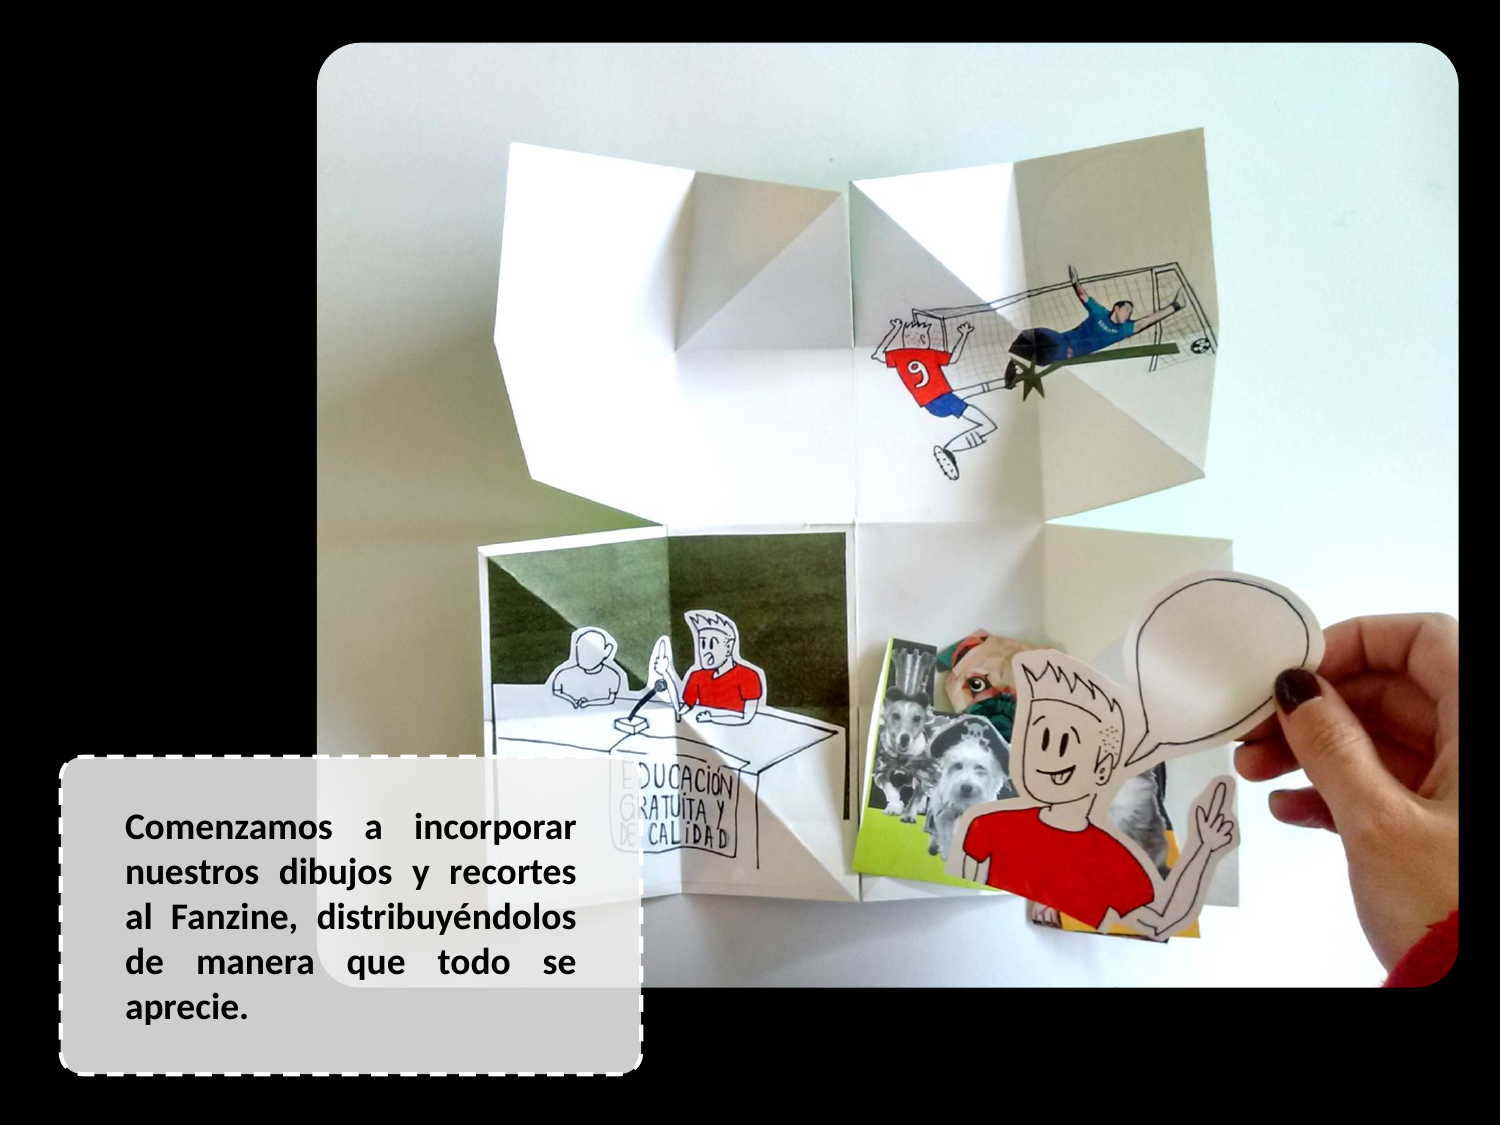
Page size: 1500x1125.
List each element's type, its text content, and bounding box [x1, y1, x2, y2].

text_box Comenzamos a incorporar nuestros dibujos y recortes al Fanzine, distribuyéndolos de manera que todo se aprecie. [110, 794, 409, 1034]
text_box [58, 754, 409, 1077]
picture [316, 0, 1459, 1087]
